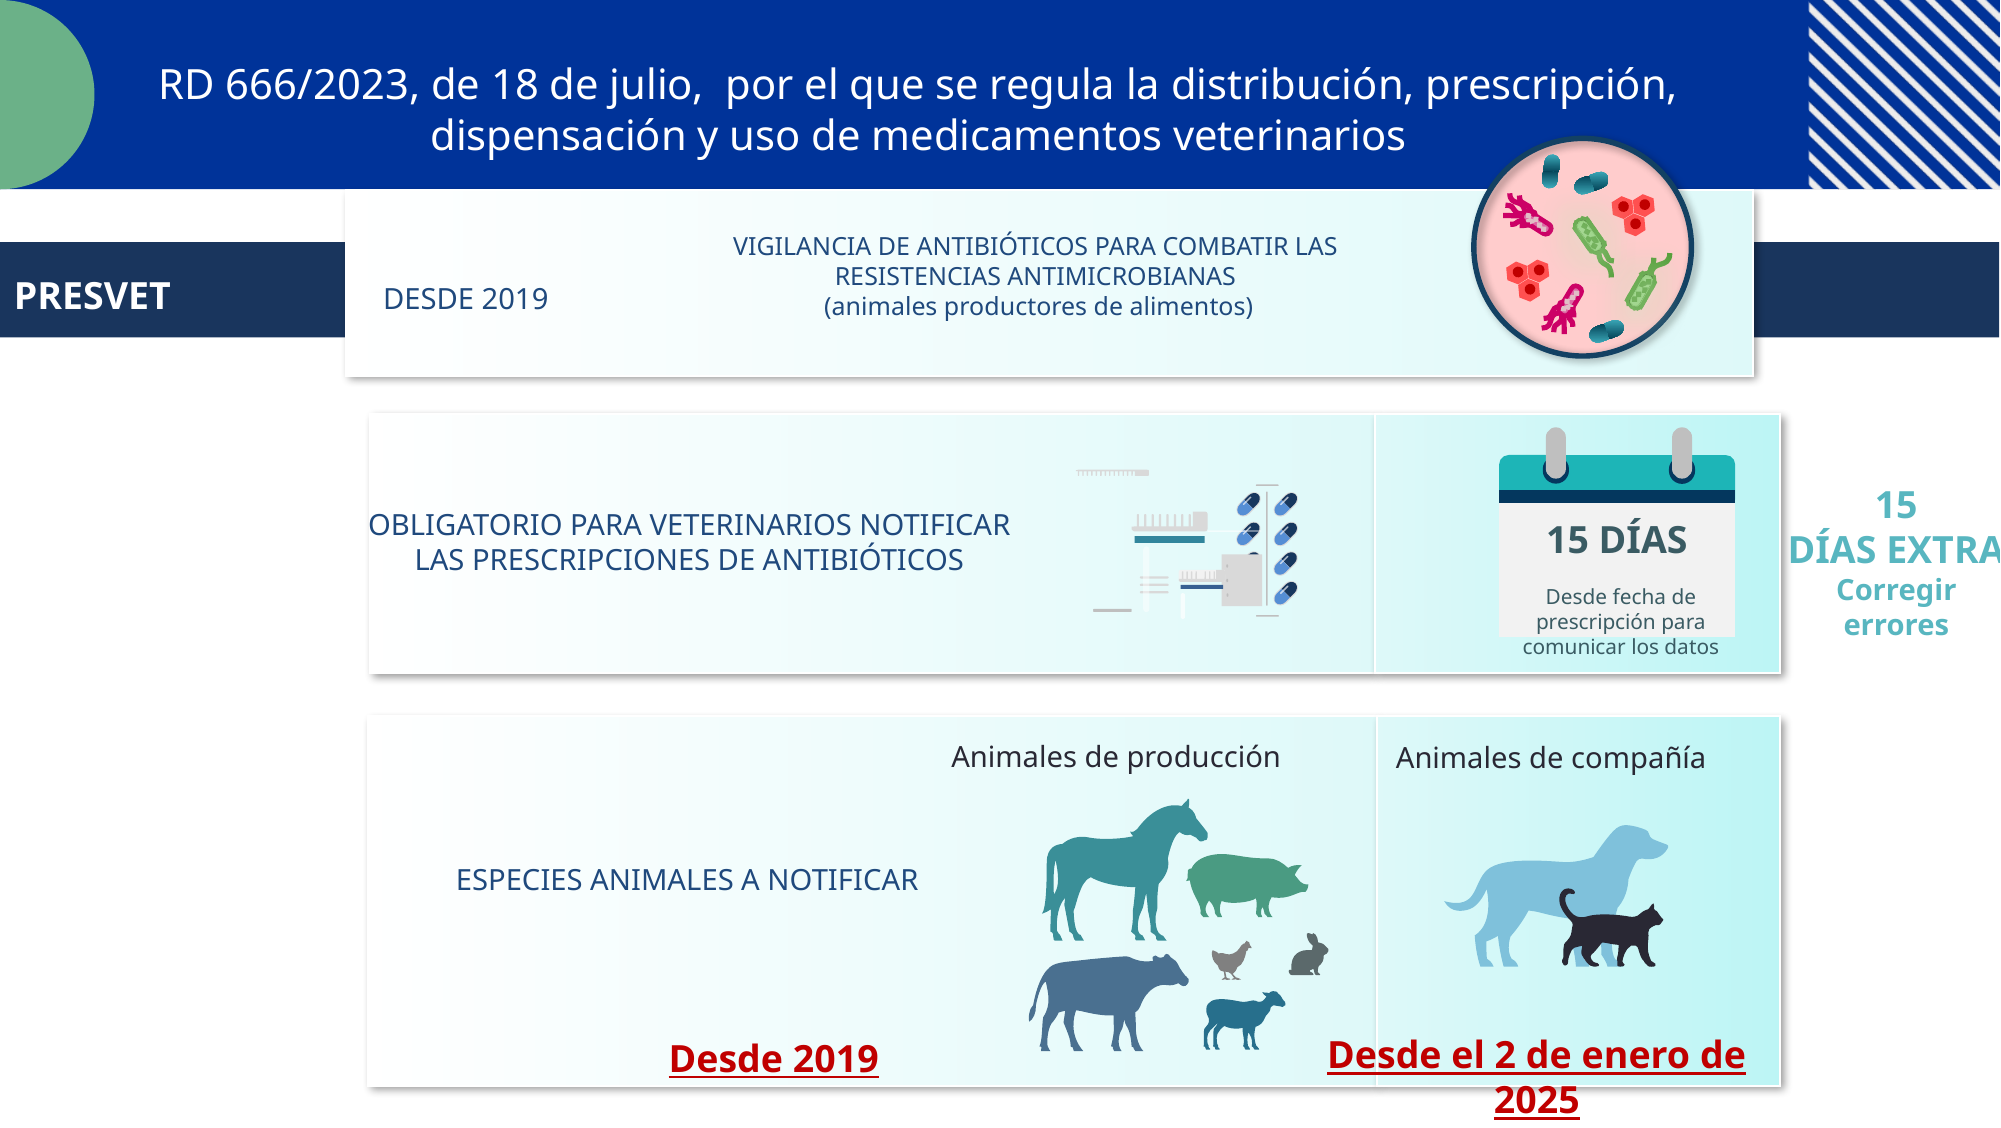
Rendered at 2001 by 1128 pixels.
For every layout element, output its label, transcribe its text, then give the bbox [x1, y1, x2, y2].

text_box PRESVET [1763, 240, 2000, 340]
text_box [337, 716, 1298, 1087]
text_box PRESVET [0, 240, 299, 340]
list RD 666/2023, de 18 de julio, por el que se regula la distribución, prescripción, dispensación y uso de medicamentos veterinarios [125, 51, 1713, 130]
text_box 15 DÍAS EXTRA Corregir errores [1785, 473, 2000, 649]
picture [1808, 0, 2000, 190]
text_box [1300, 716, 1817, 1087]
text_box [328, 413, 1372, 674]
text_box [1374, 413, 1781, 674]
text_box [304, 135, 1754, 377]
